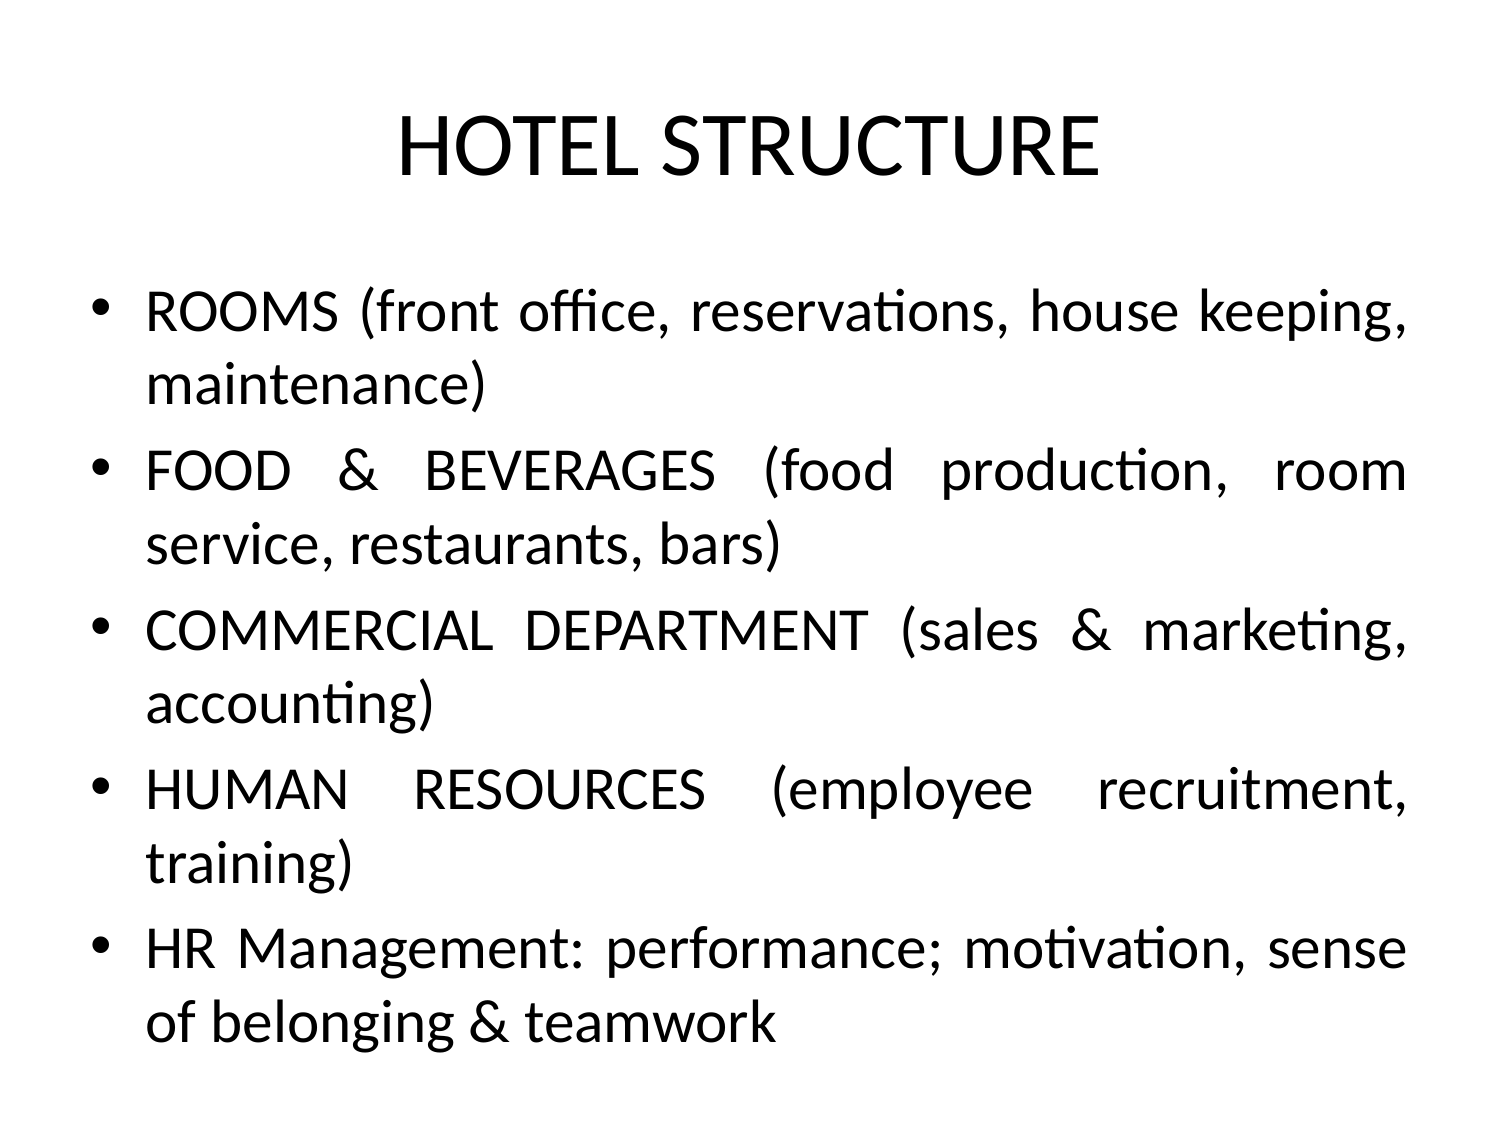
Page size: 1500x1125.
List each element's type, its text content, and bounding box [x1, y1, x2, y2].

list ROOMS (front office, reservations, house keeping, maintenance) FOOD & BEVERAGES (food production, room service, restaurants, bars) COMMERCIAL DEPARTMENT (sales & marketing, accounting) HUMAN RESOURCES (employee recruitment, training) HR Management: performance; motivation, sense of belonging & teamwork [74, 262, 1426, 1067]
title HOTEL STRUCTURE [74, 44, 1426, 233]
